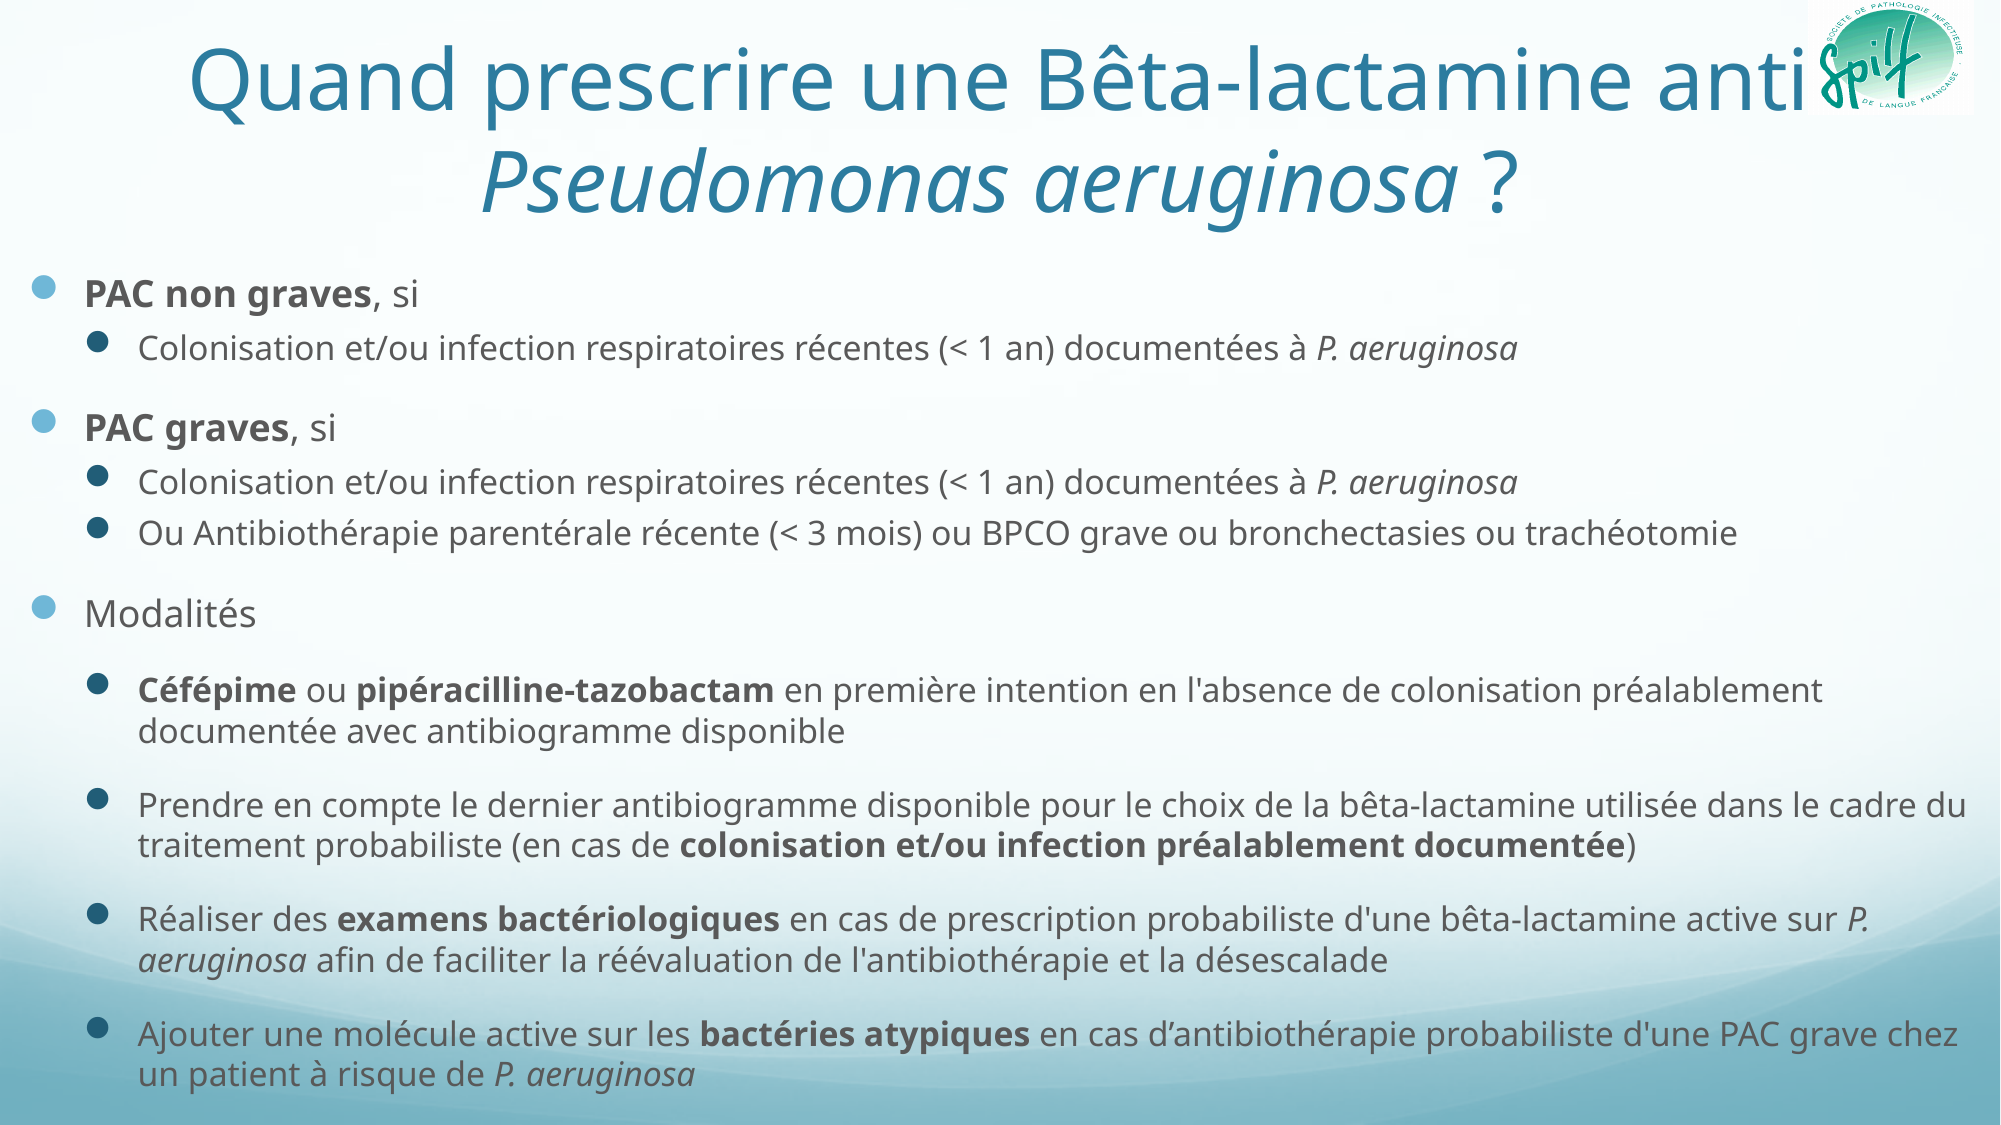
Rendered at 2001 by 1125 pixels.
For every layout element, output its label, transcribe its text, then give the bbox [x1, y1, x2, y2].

list PAC non graves, si Colonisation et/ou infection respiratoires récentes (< 1 an) documentées à P. aeruginosa PAC graves, si Colonisation et/ou infection respiratoires récentes (< 1 an) documentées à P. aeruginosa Ou Antibiothérapie parentérale récente (< 3 mois) ou BPCO grave ou bronchectasies ou trachéotomie Modalités Céfépime ou pipéracilline-tazobactam en première intention en l'absence de colonisation préalablement documentée avec antibiogramme disponible Prendre en compte le dernier antibiogramme disponible pour le choix de la bêta-lactamine utilisée dans le cadre du traitement probabiliste (en cas de colonisation et/ou infection préalablement documentée) Réaliser des examens bactériologiques en cas de prescription probabiliste d'une bêta-lactamine active sur P. aeruginosa afin de faciliter la réévaluation de l'antibiothérapie et la désescalade Ajouter une molécule active sur les bactéries atypiques en cas d’antibiothérapie probabiliste d'une PAC grave chez un patient à risque de P. aeruginosa [13, 262, 2000, 1108]
picture [1808, 0, 1974, 115]
title Quand prescrire une Bêta-lactamine anti Pseudomonas aeruginosa ? [120, 17, 1880, 237]
